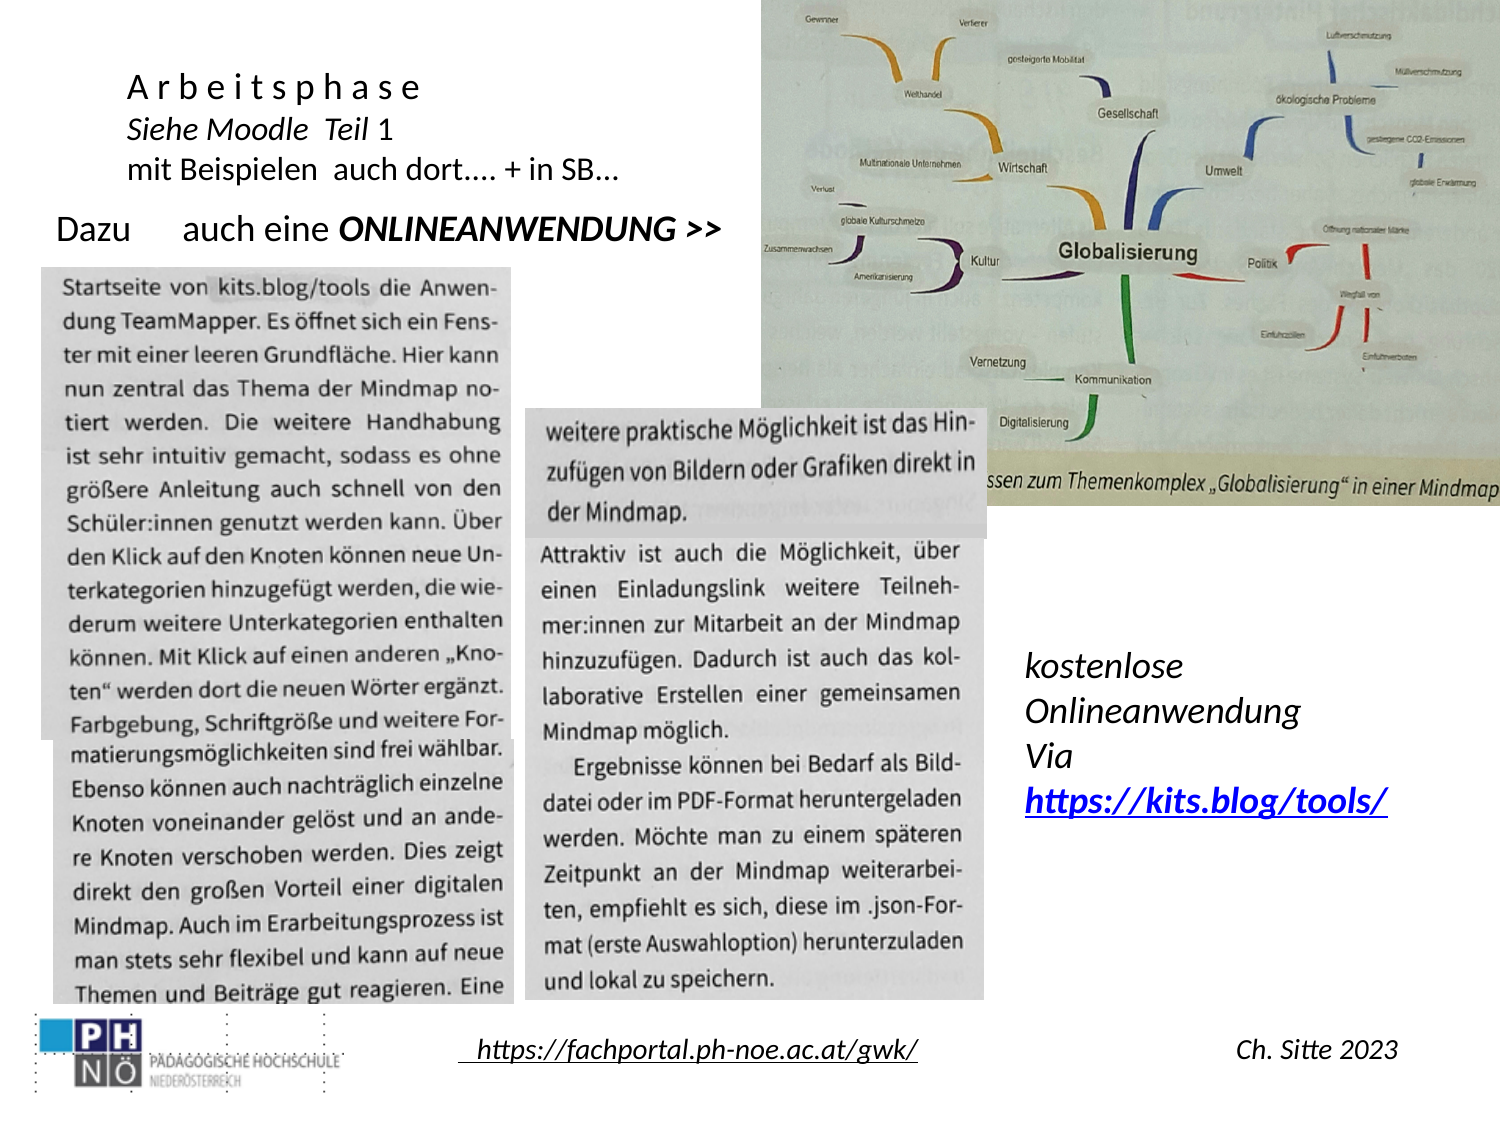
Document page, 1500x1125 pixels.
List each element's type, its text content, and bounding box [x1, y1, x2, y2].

picture [29, 1011, 344, 1100]
picture [525, 0, 1500, 1001]
text_box https://fachportal.ph-noe.ac.at/gwk/ Ch. Sitte 2023 [442, 1023, 1459, 1073]
text_box A r b e i t s p h a s e Siehe Moodle Teil 1 mit Beispielen auch dort.... + in SB... [112, 54, 756, 195]
subtitle [0, 101, 756, 398]
text_box Dazu auch eine ONLINEANWENDUNG >> [41, 196, 756, 301]
text_box kostenlose Onlineanwendung Via https://kits.blog/tools/ [1009, 633, 1471, 874]
picture [40, 266, 515, 1004]
